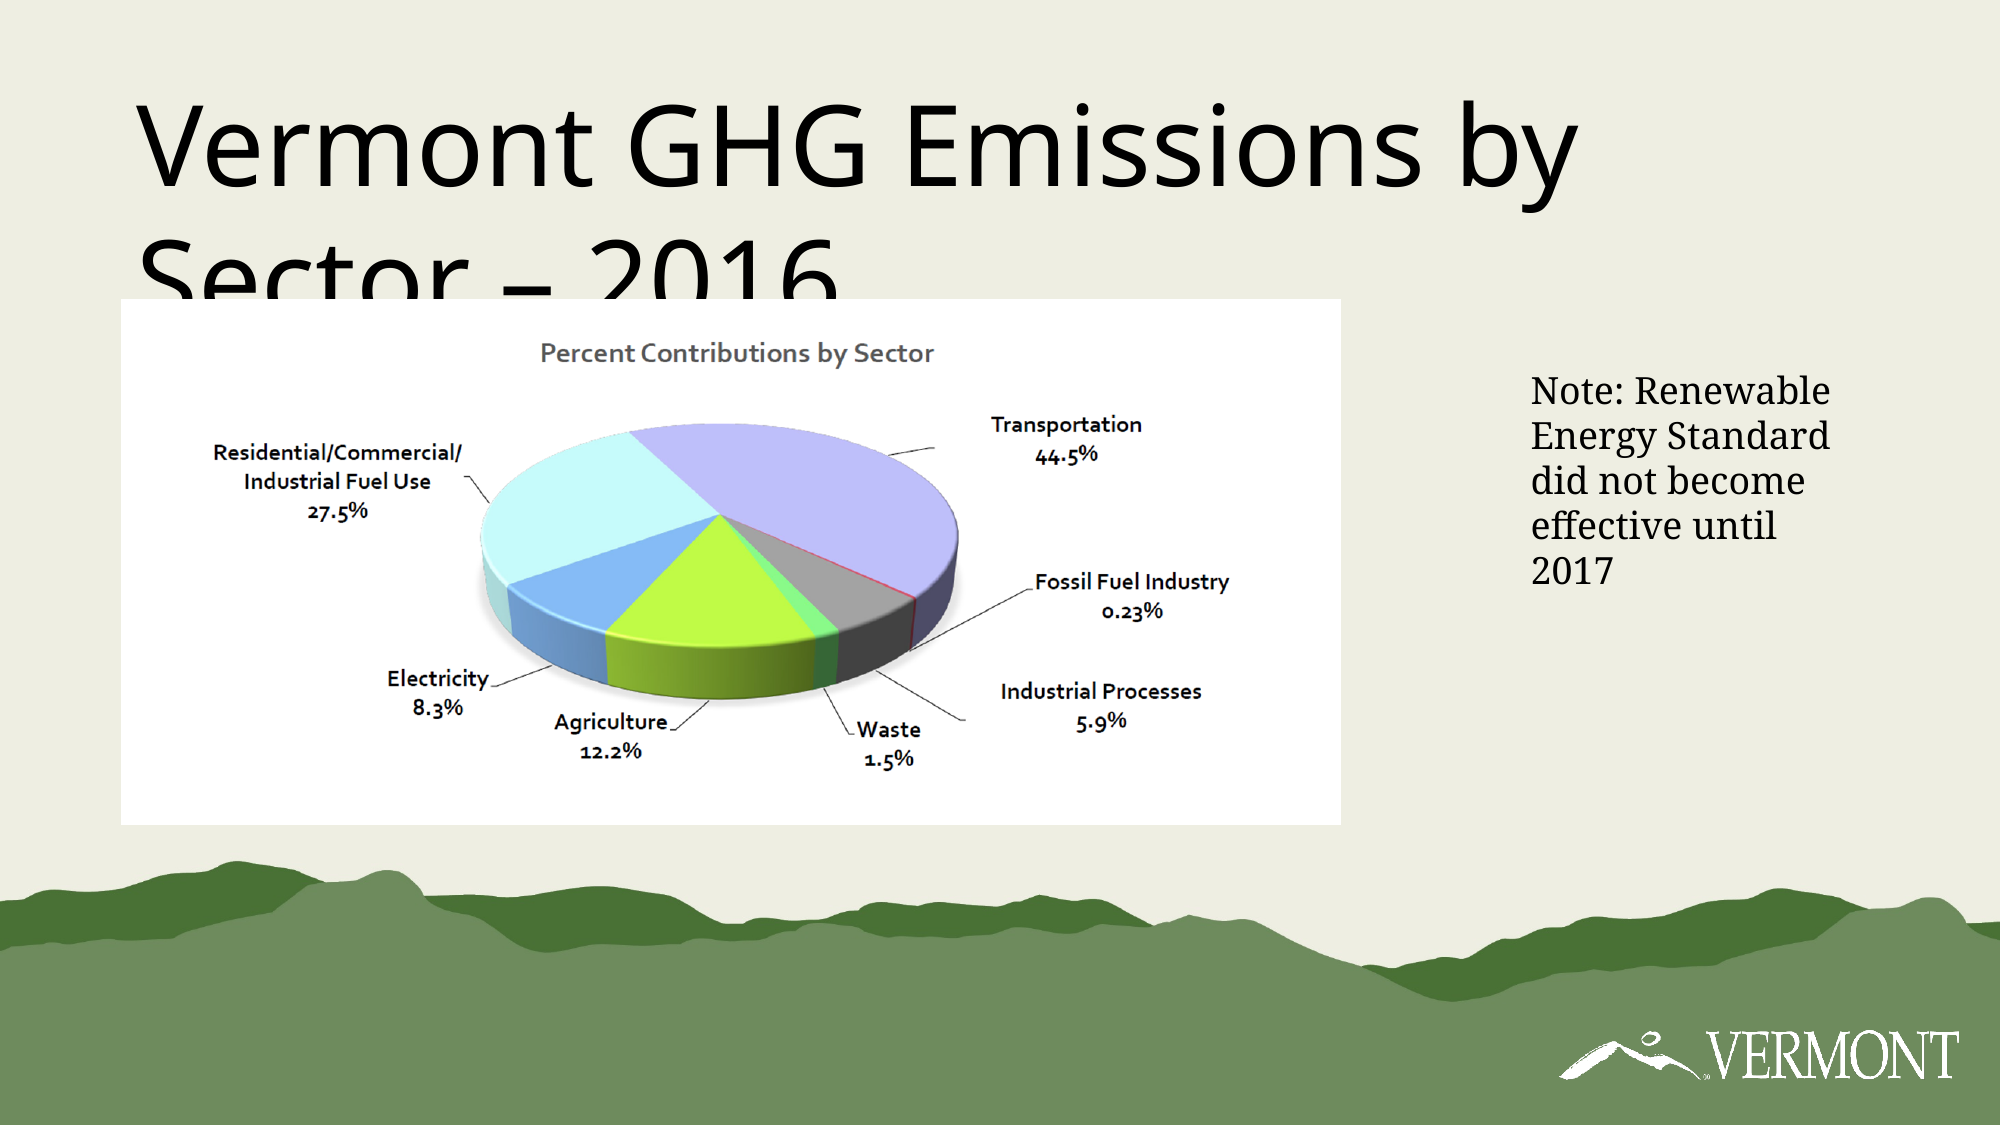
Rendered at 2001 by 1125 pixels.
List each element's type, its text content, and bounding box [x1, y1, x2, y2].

picture [0, 0, 2000, 1125]
title Vermont GHG Emissions by Sector – 2016 [121, 138, 1880, 279]
text_box Note: Renewable Energy Standard did not become effective until 2017 [1515, 359, 1860, 600]
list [121, 299, 1341, 826]
